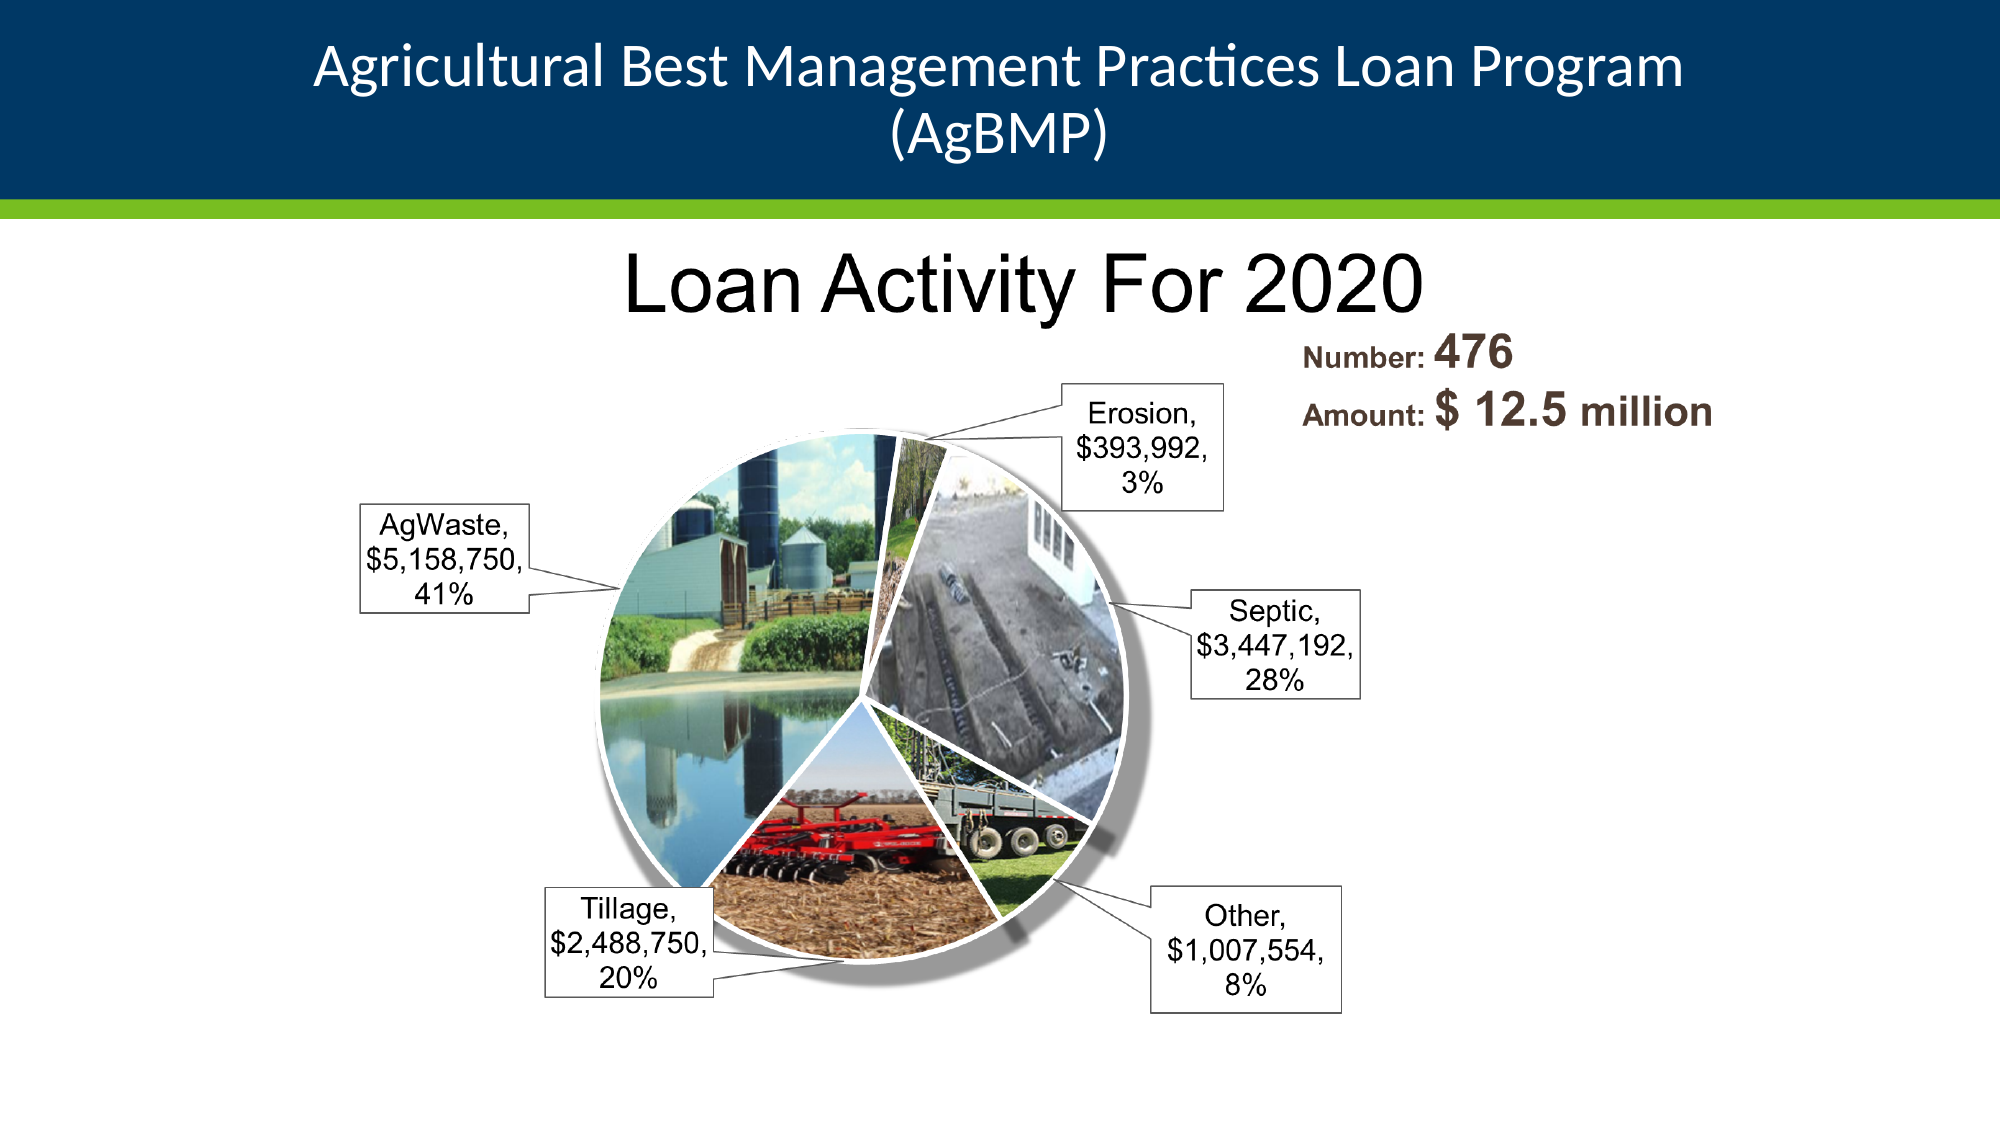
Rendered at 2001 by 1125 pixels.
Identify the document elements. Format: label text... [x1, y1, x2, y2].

title Agricultural Best Management Practices Loan Program (AgBMP) [137, 24, 1863, 175]
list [302, 207, 1739, 1022]
